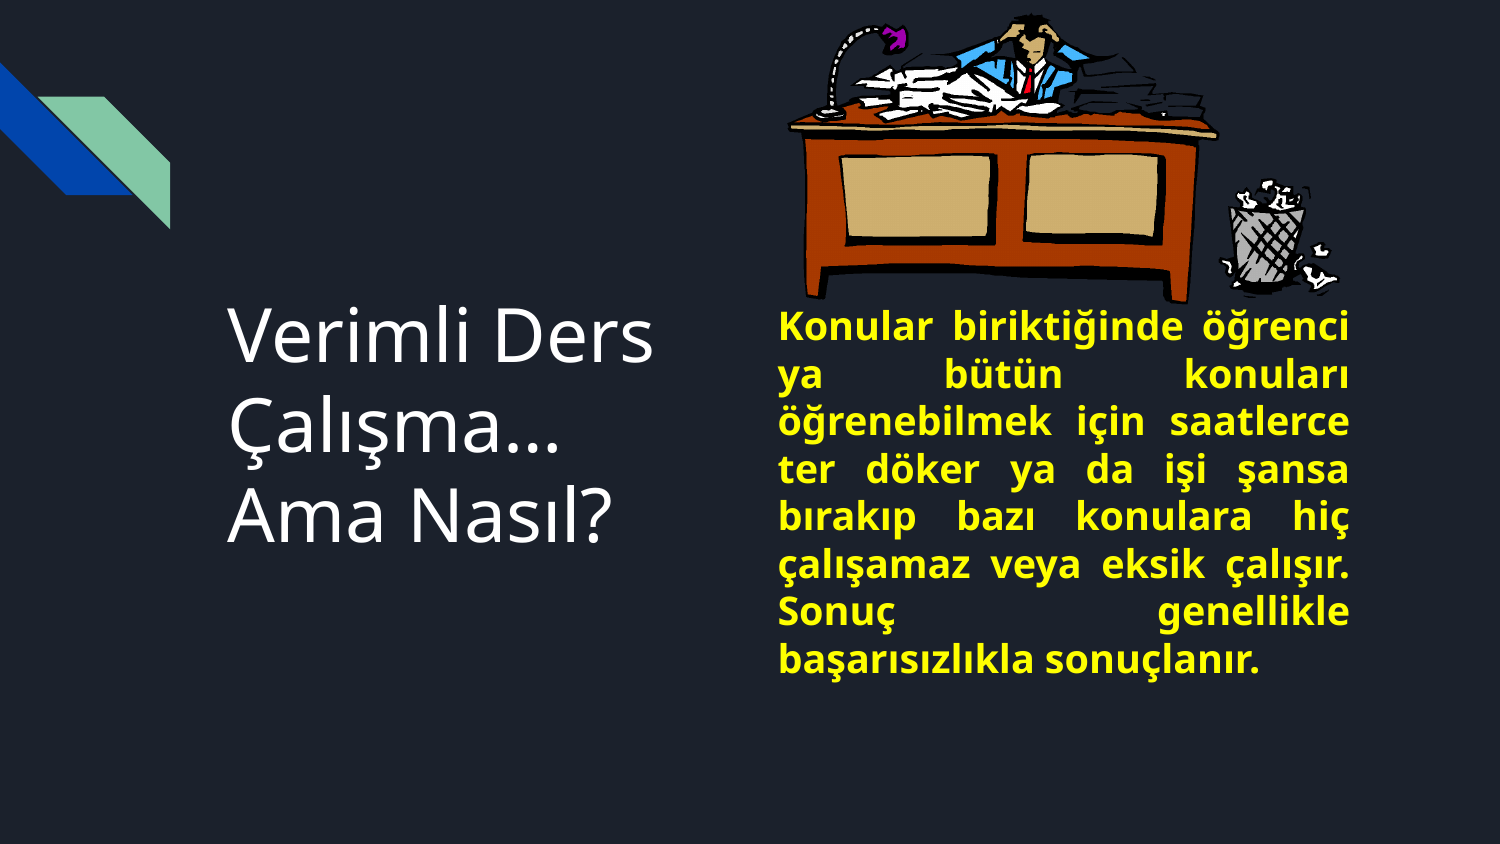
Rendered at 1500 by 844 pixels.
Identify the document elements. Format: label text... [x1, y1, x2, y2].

title Verimli Ders Çalışma… Ama Nasıl? [212, 272, 711, 560]
picture [787, 12, 1341, 306]
list Konular biriktiğinde öğrenci ya bütün konuları öğrenebilmek için saatlerce ter döker ya da işi şansa bırakıp bazı konulara hiç çalışamaz veya eksik çalışır. Sonuç genellikle başarısızlıkla sonuçlanır. [762, 286, 1366, 664]
